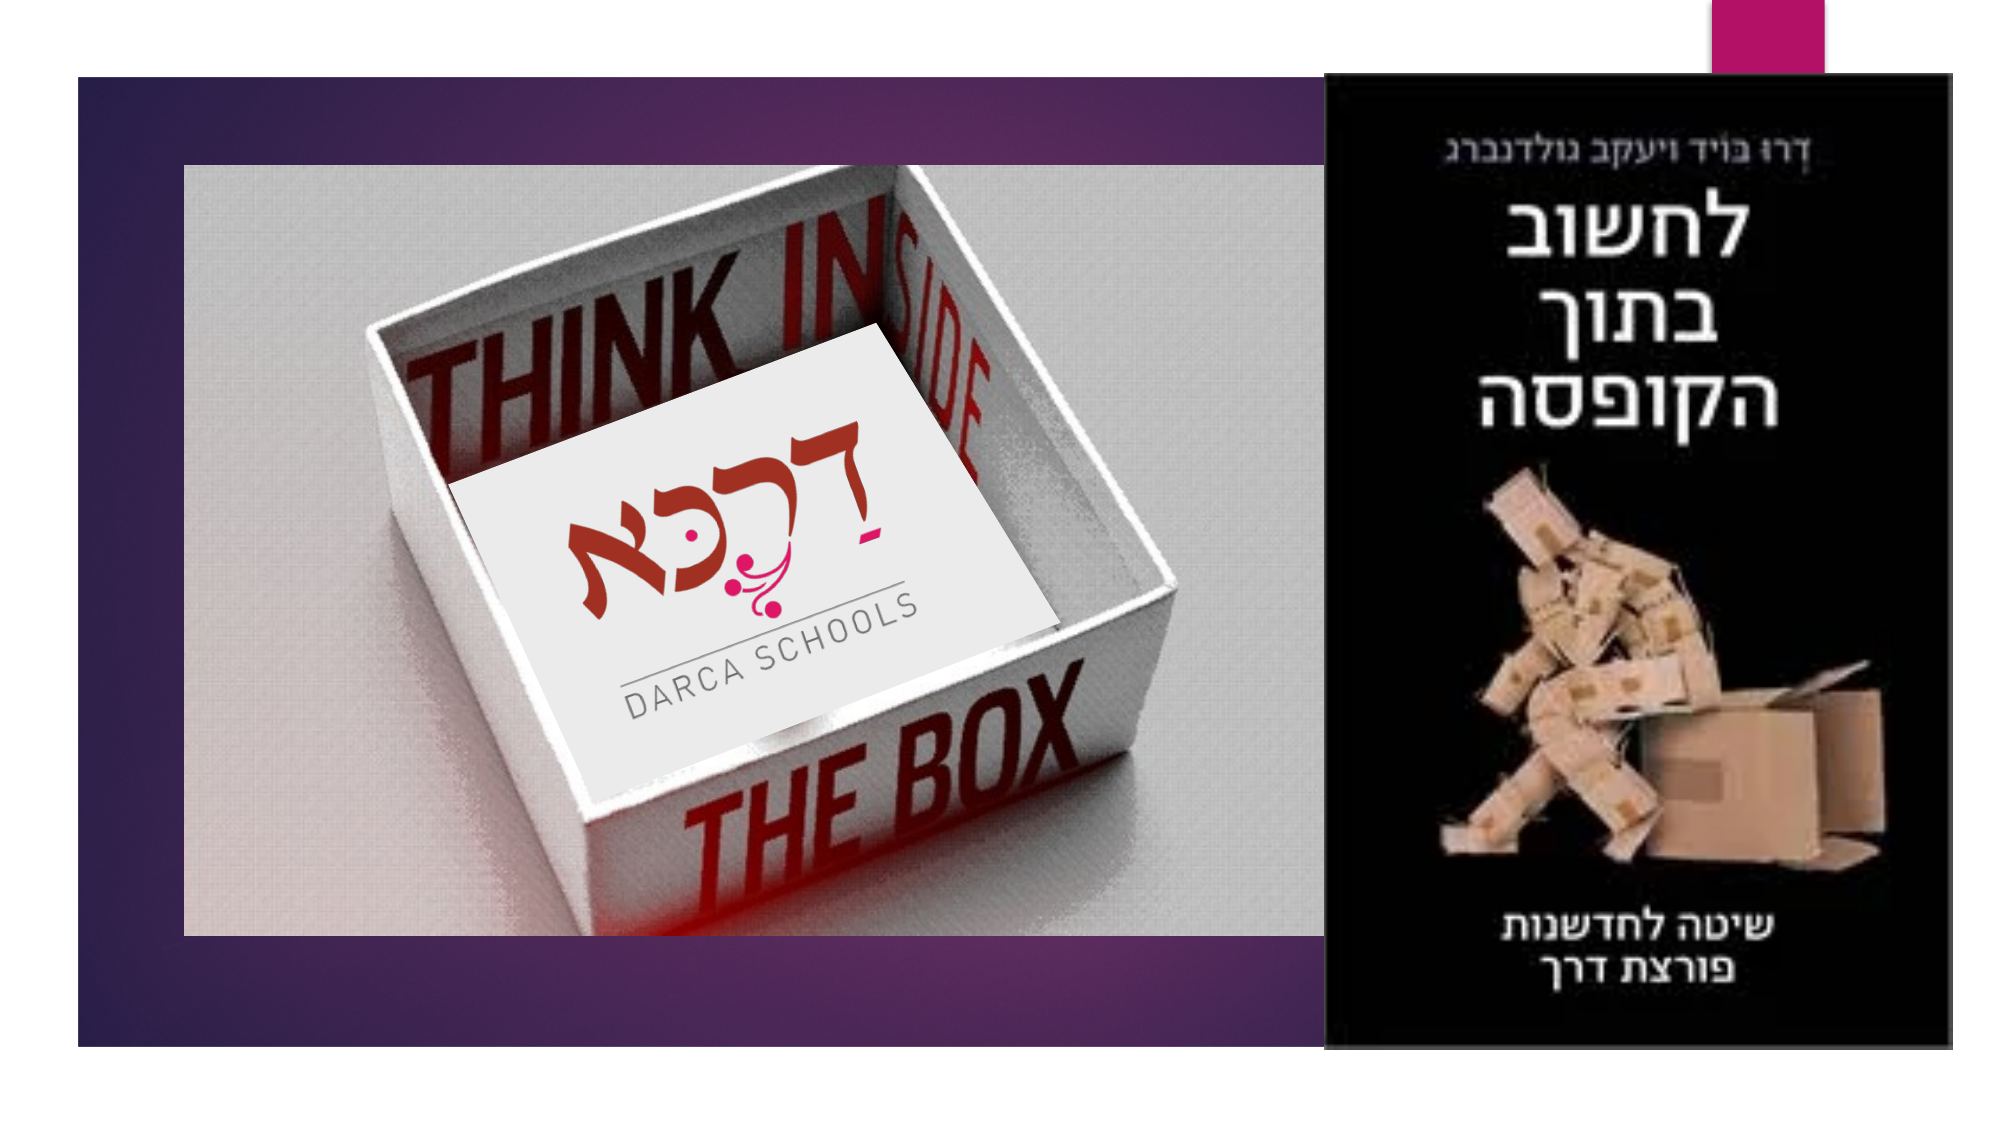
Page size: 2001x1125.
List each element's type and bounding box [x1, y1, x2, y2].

picture [184, 73, 1954, 1050]
